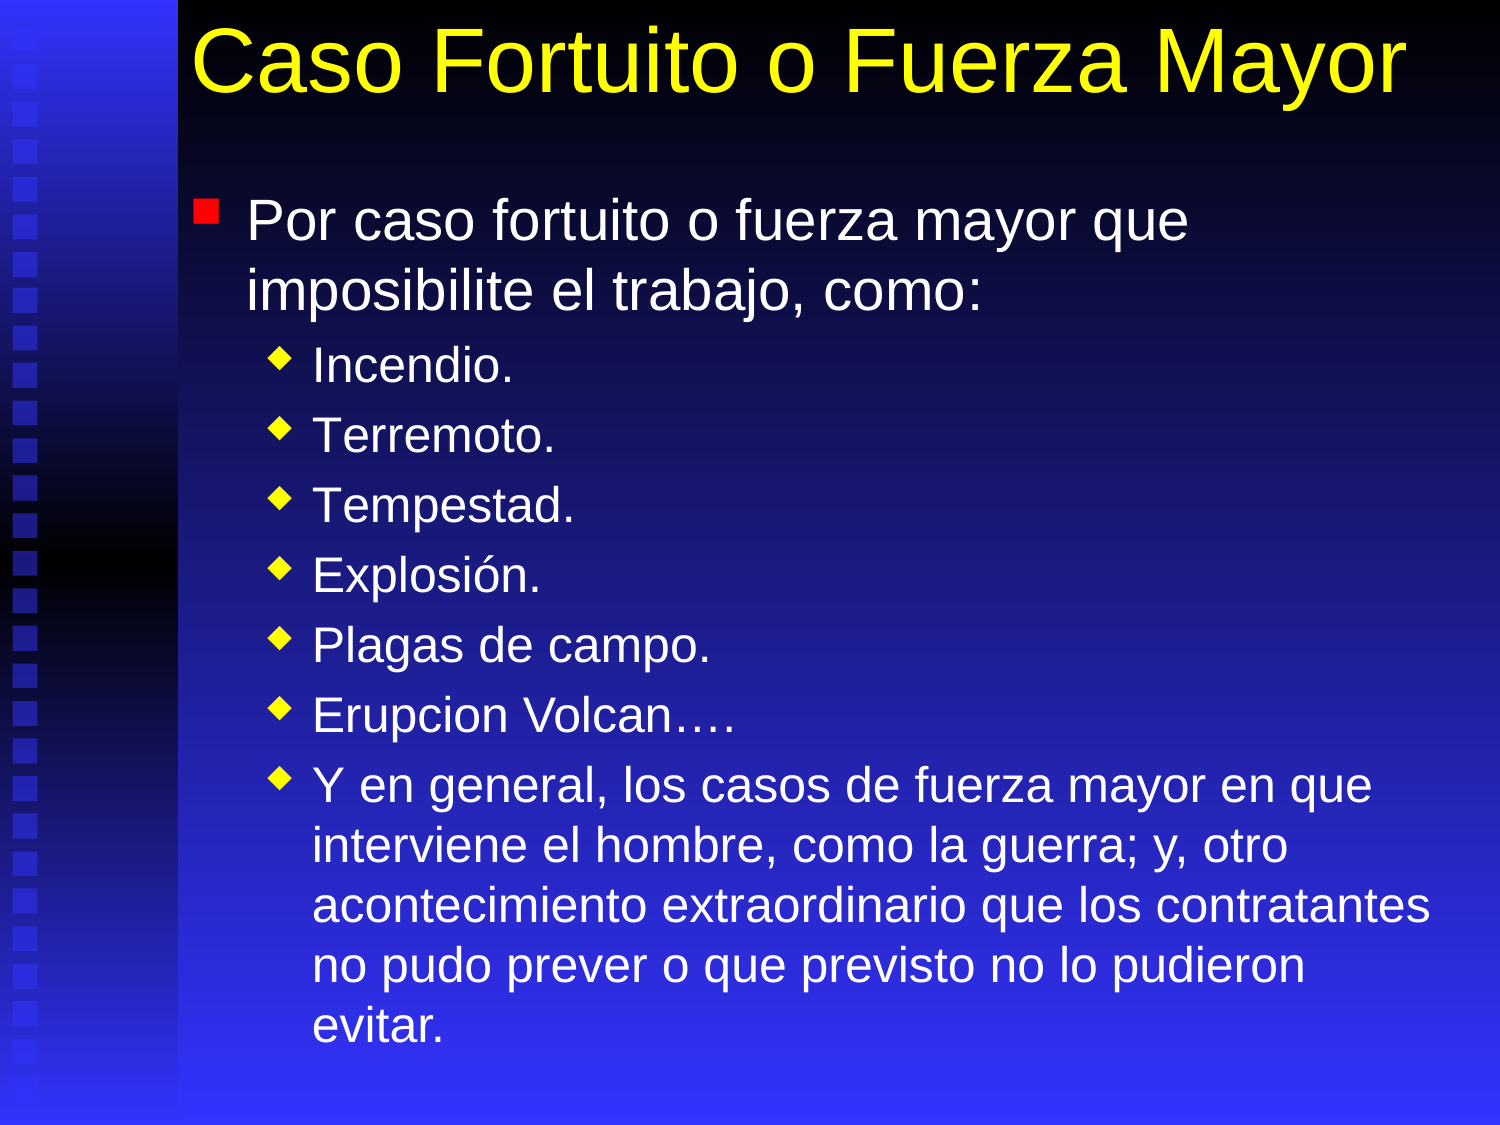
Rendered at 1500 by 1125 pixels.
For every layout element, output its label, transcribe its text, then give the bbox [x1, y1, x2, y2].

list Por caso fortuito o fuerza mayor que imposibilite el trabajo, como: Incendio. Terremoto. Tempestad. Explosión. Plagas de campo. Erupcion Volcan…. Y en general, los casos de fuerza mayor en que interviene el hombre, como la guerra; y, otro acontecimiento extraordinario que los contratantes no pudo prever o que previsto no lo pudieron evitar. [174, 174, 1451, 1101]
title Caso Fortuito o Fuerza Mayor [162, 0, 1438, 151]
